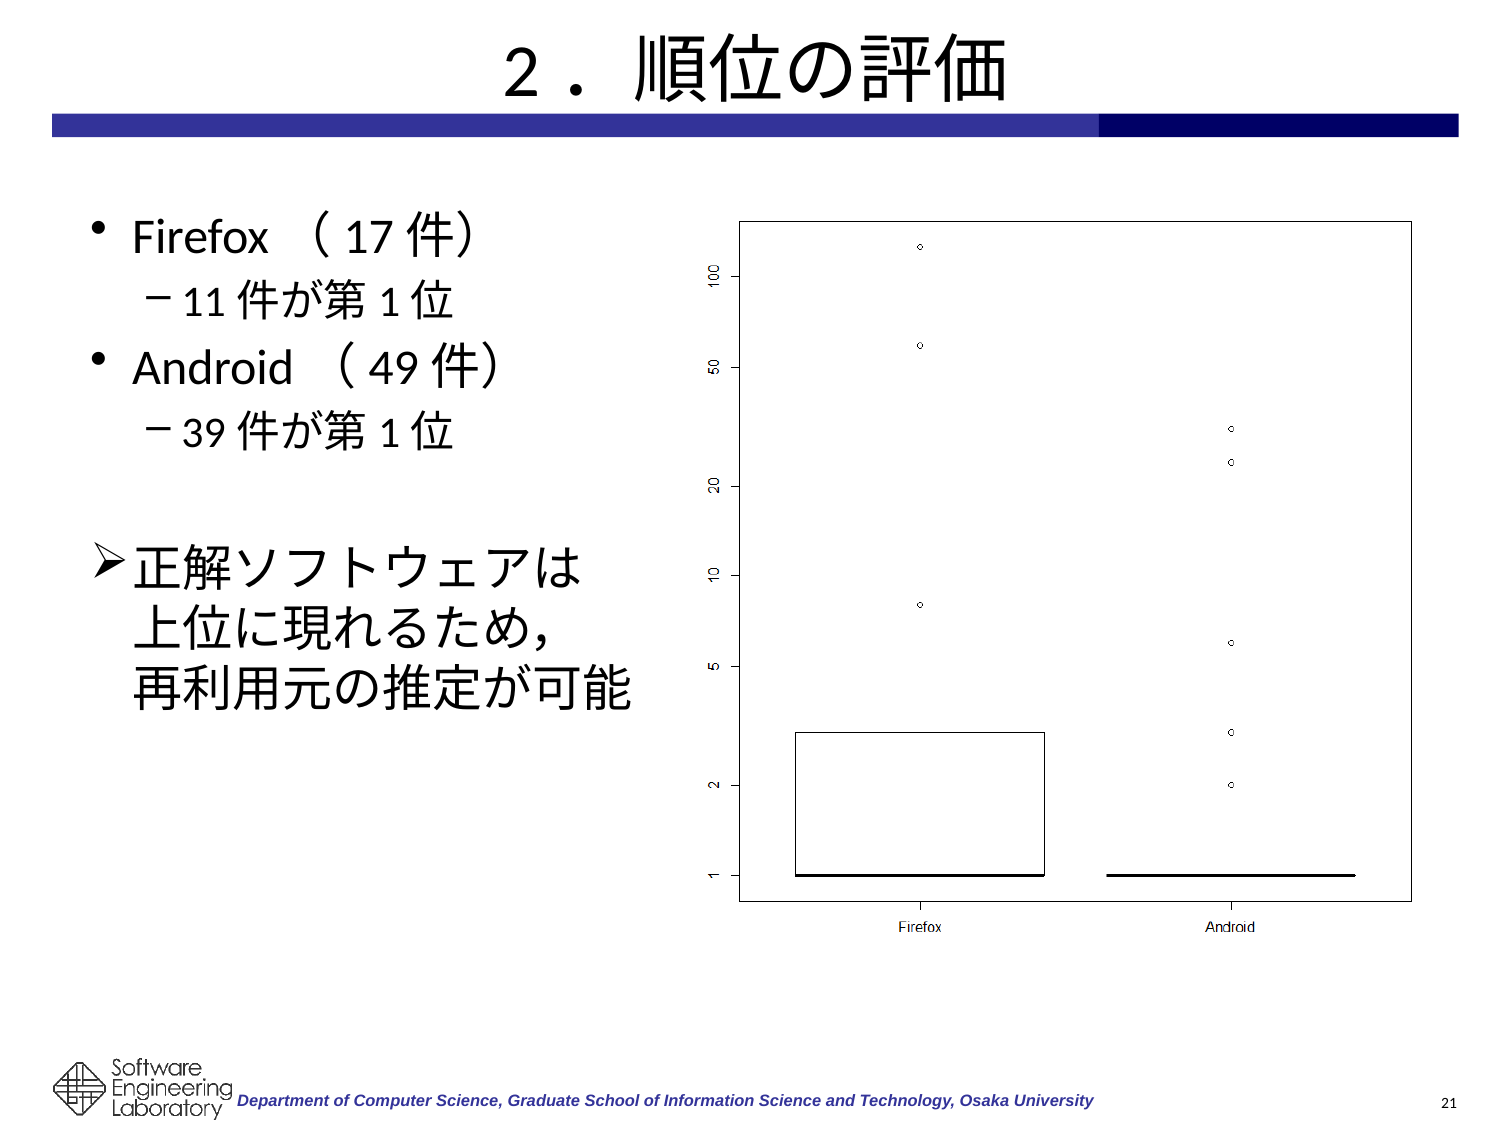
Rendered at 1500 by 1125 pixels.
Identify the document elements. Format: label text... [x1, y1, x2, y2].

picture [53, 1058, 232, 1120]
picture [668, 150, 1448, 989]
title 2．順位の評価 [52, 19, 1459, 114]
list Firefox（17件） 11件が第1位 Android（49件） 39件が第1位 正解ソフトウェアは 上位に現れるため， 再利用元の推定が可能 [75, 196, 1425, 1005]
slide_number 21 [1377, 1085, 1473, 1125]
